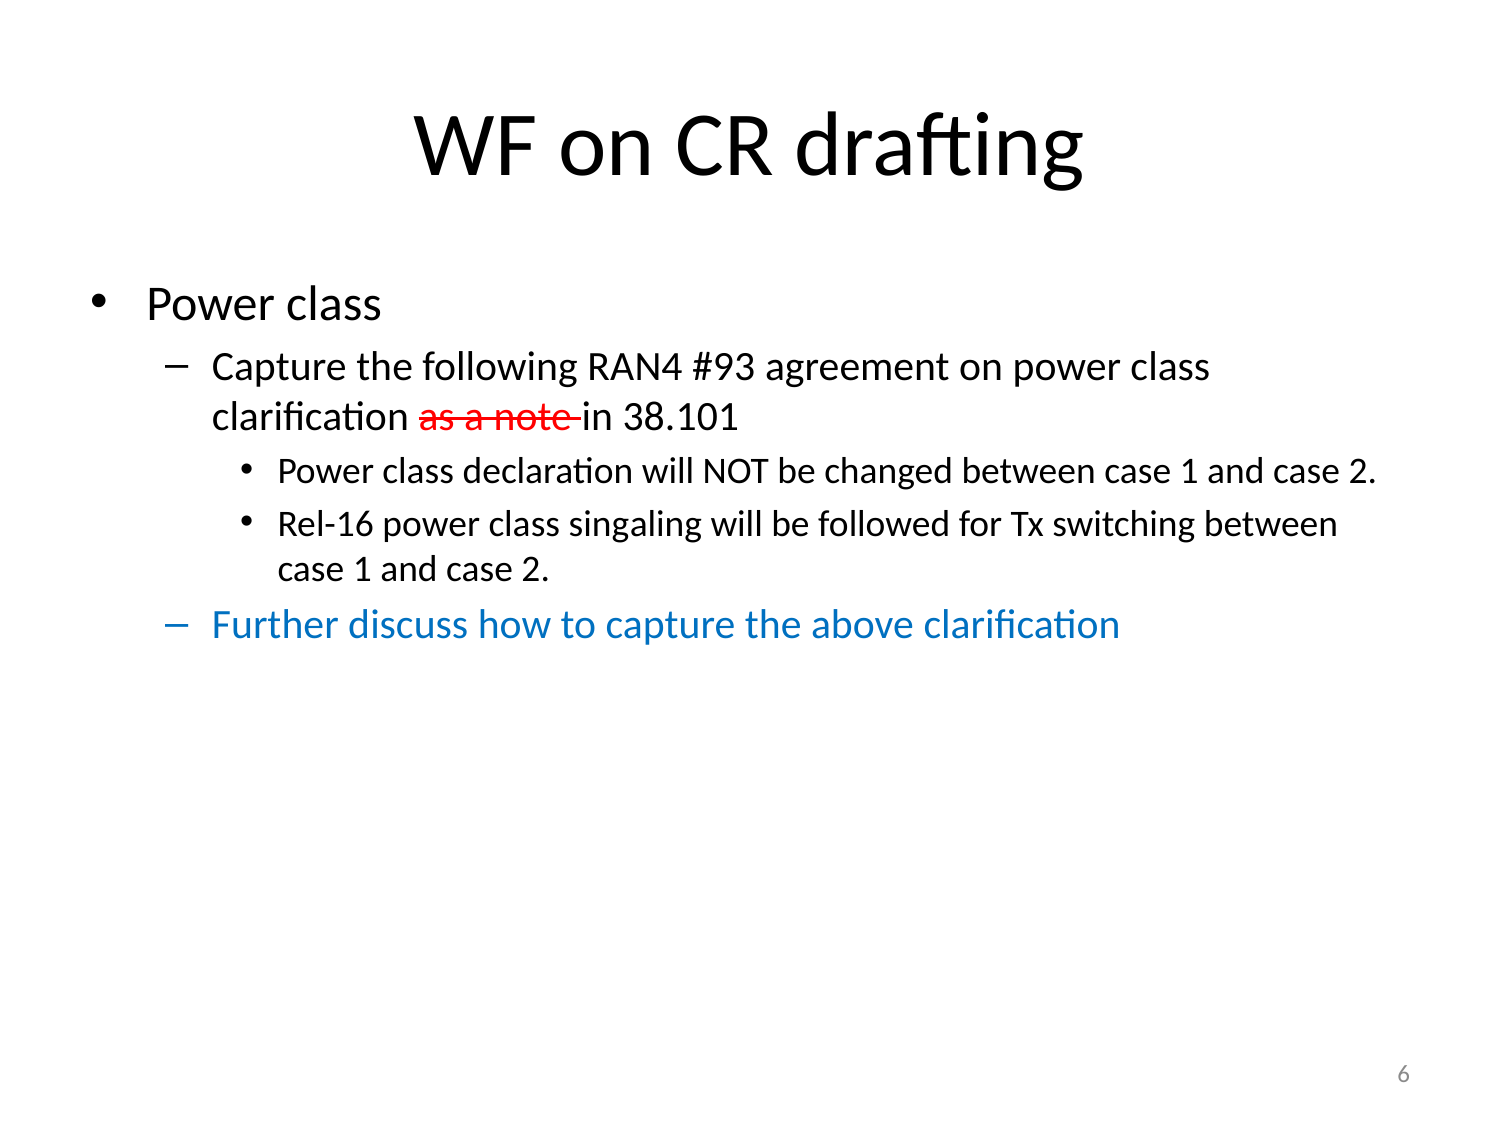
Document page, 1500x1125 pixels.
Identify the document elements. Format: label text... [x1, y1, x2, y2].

slide_number 6 [1074, 1042, 1425, 1103]
title WF on CR drafting [75, 45, 1425, 233]
list Power class Capture the following RAN4 #93 agreement on power class clarification as a note in 38.101 Power class declaration will NOT be changed between case 1 and case 2. Rel-16 power class singaling will be followed for Tx switching between case 1 and case 2. Further discuss how to capture the above clarification [75, 262, 1425, 1005]
